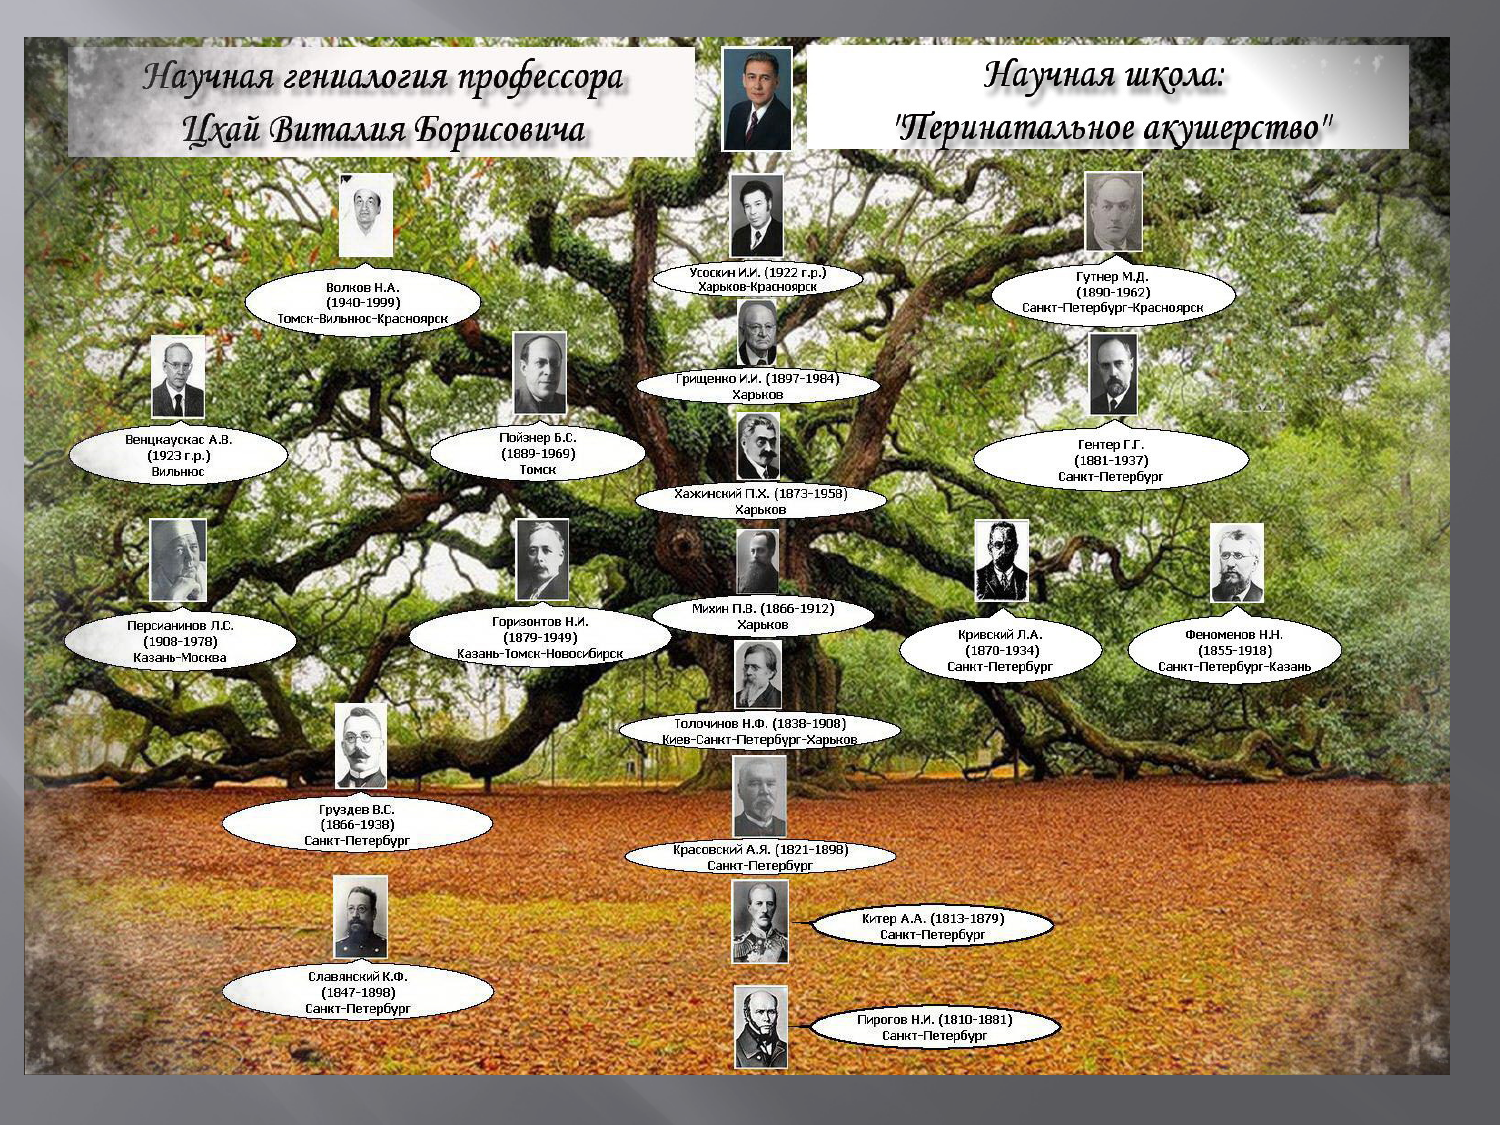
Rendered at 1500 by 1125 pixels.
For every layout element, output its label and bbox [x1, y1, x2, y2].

picture [24, 37, 1451, 1076]
